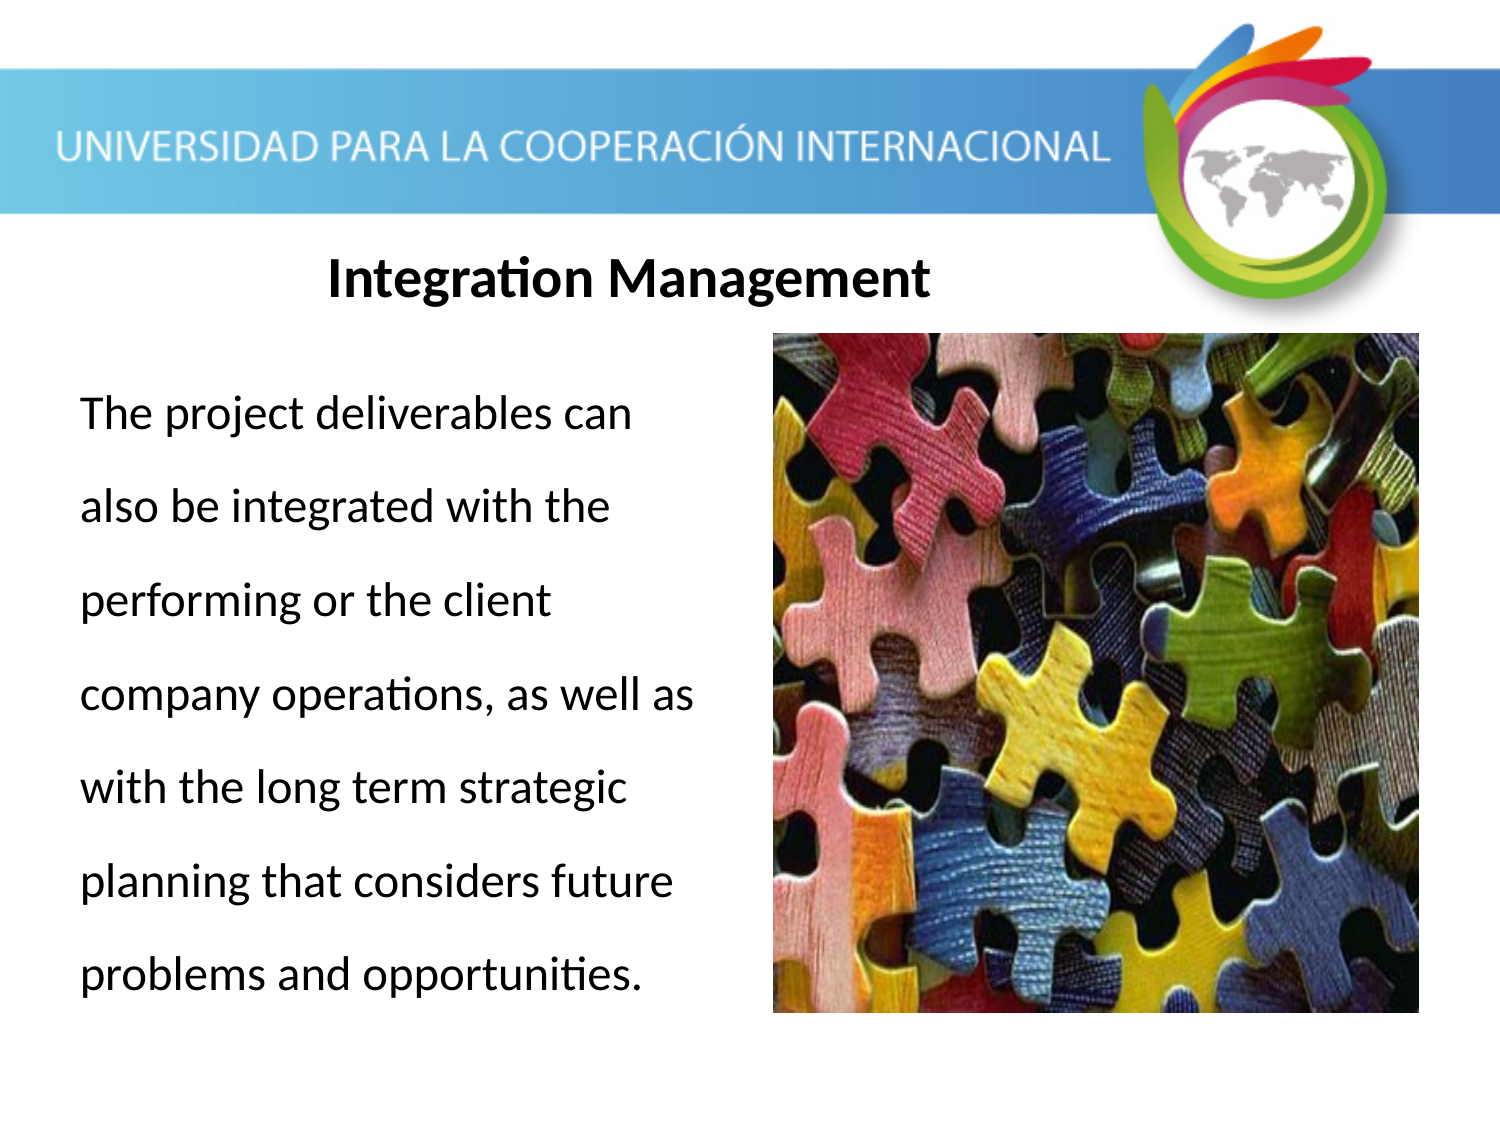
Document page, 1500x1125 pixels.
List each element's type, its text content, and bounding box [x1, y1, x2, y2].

text_box Integration Management [312, 231, 1500, 317]
list The project deliverables can also be integrated with the performing or the client company operations, as well as with the long term strategic planning that considers future problems and opportunities. [64, 337, 727, 1020]
picture [0, 0, 1500, 1125]
